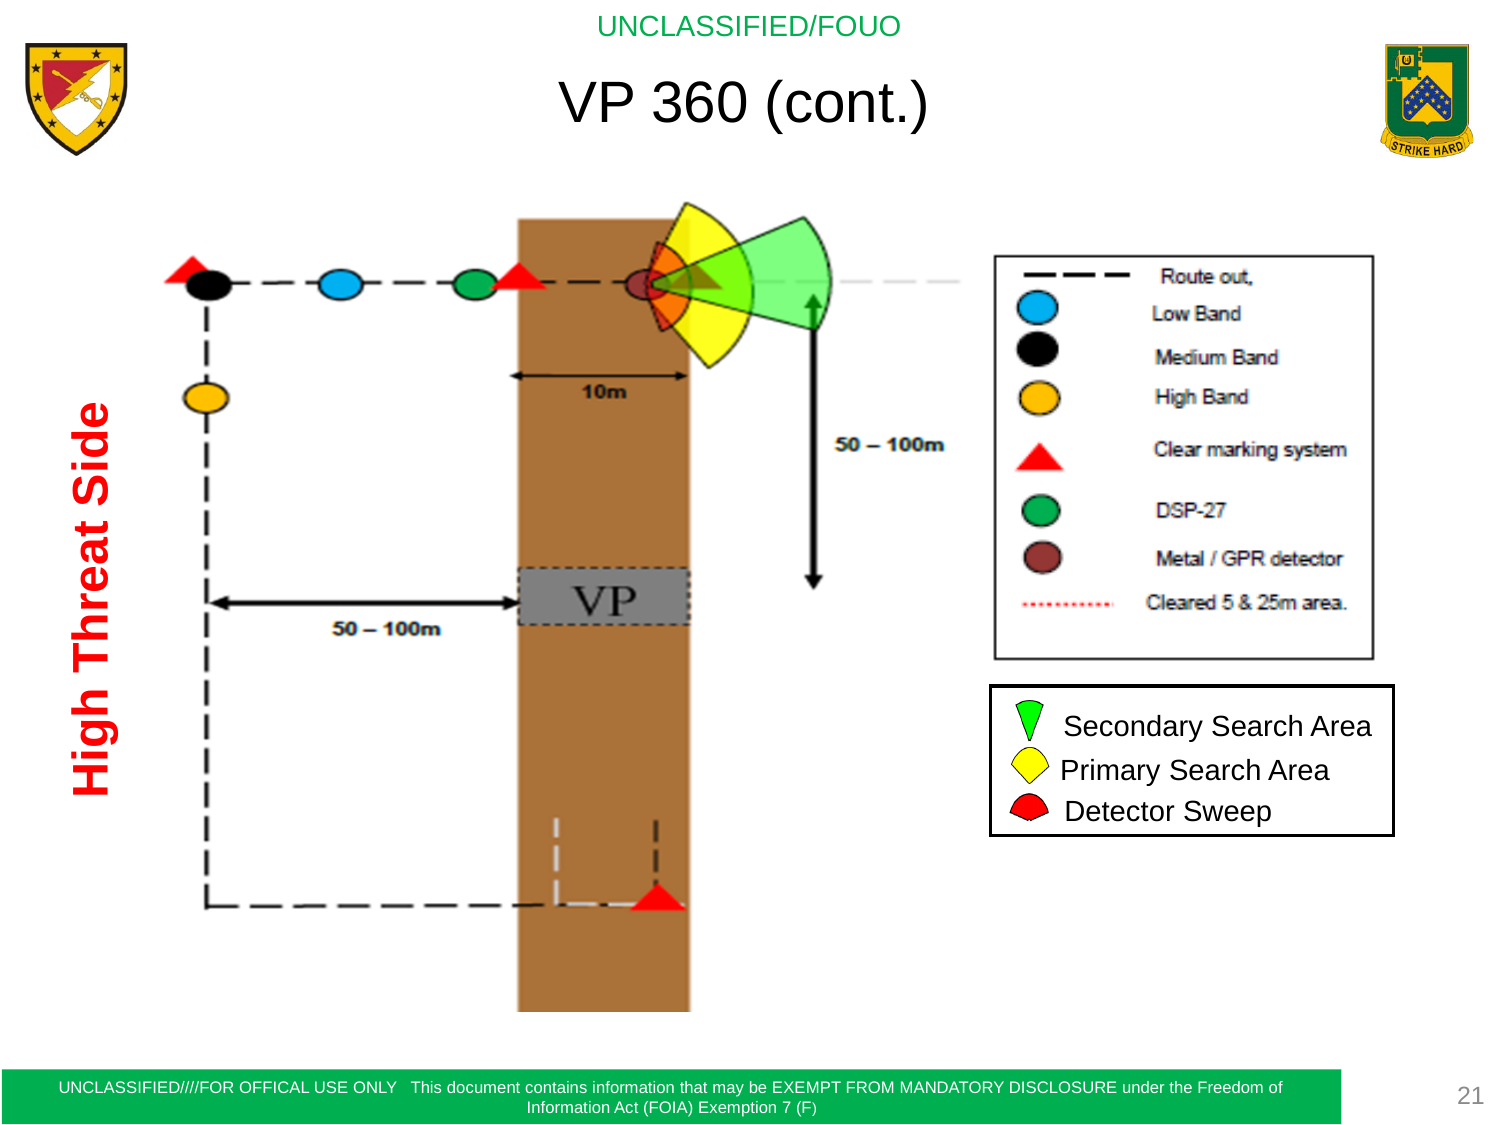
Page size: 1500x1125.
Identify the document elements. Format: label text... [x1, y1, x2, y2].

slide_number 21 [1365, 1065, 1500, 1125]
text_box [990, 685, 1394, 837]
picture [19, 43, 133, 156]
picture [989, 247, 1384, 665]
text_box High Threat Side [51, 337, 125, 863]
title VP 360 (cont.) [69, 45, 1420, 154]
picture [140, 198, 968, 1013]
picture [1380, 44, 1474, 158]
